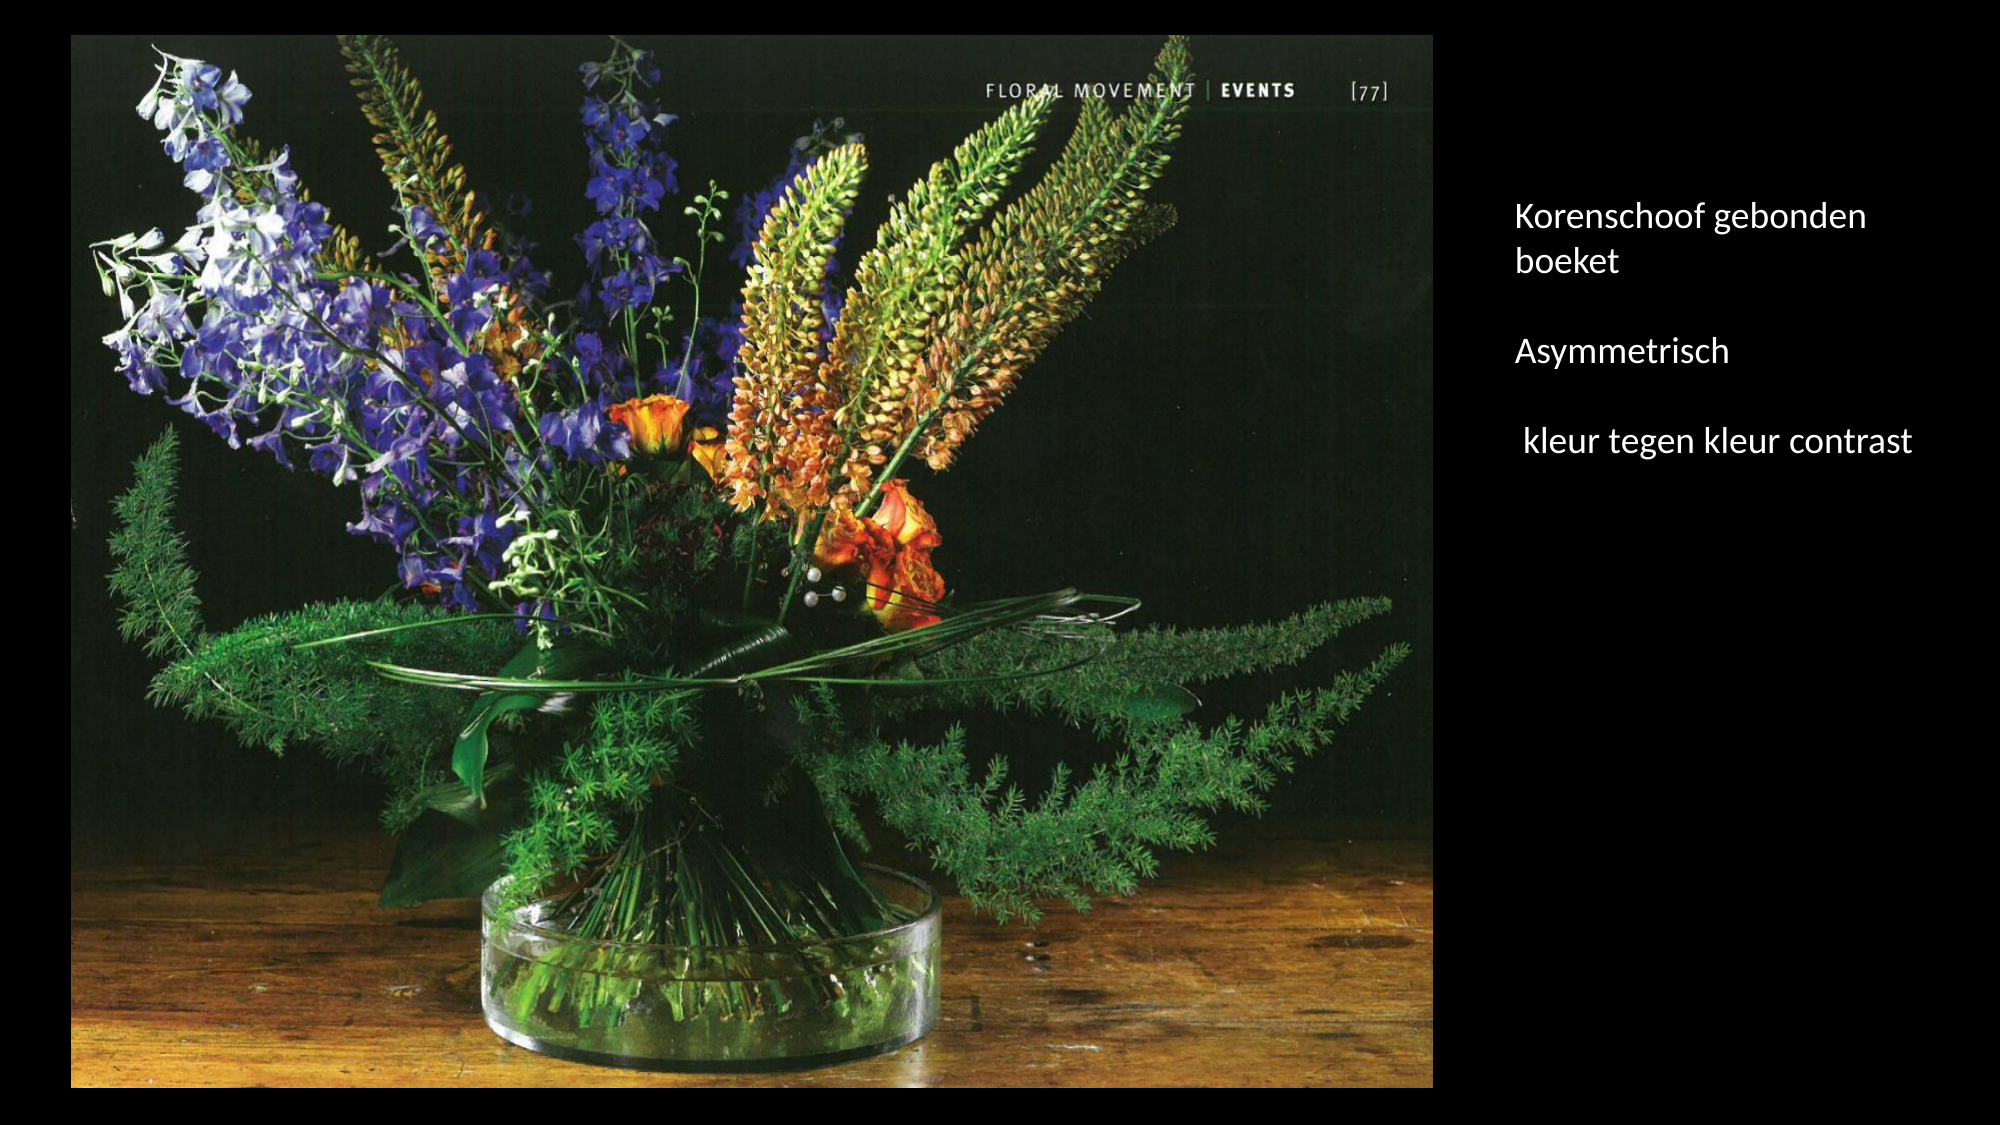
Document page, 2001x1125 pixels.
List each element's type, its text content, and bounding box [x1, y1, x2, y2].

text_box Korenschoof gebonden boeket Asymmetrisch kleur tegen kleur contrast [1499, 183, 1946, 469]
picture [71, 35, 1433, 1089]
